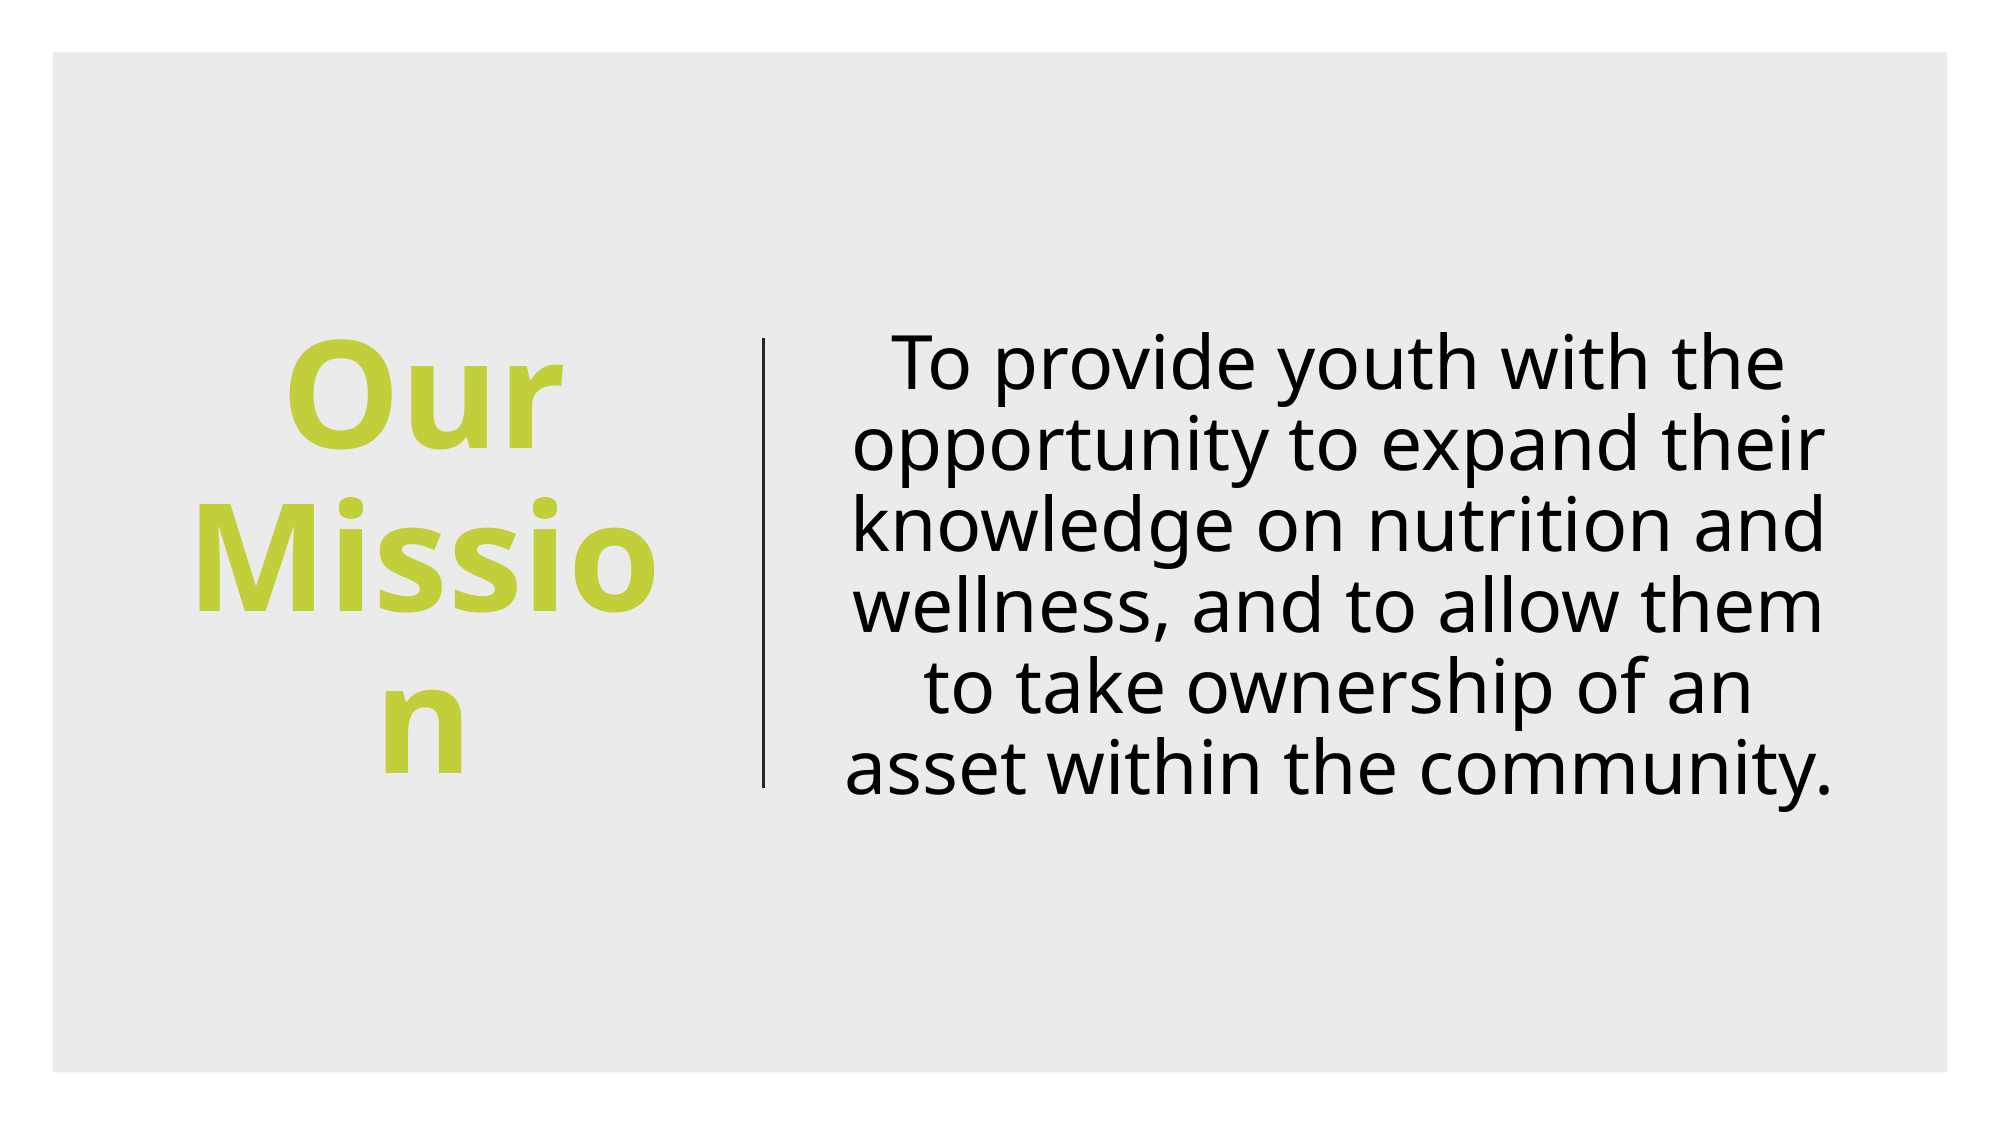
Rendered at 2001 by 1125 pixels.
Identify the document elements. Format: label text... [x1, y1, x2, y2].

list To provide youth with the opportunity to expand their knowledge on nutrition and wellness, and to allow them to take ownership of an asset within the community. [816, 316, 1863, 1125]
text_box [52, 51, 1948, 1073]
title Our Mission [137, 158, 711, 967]
